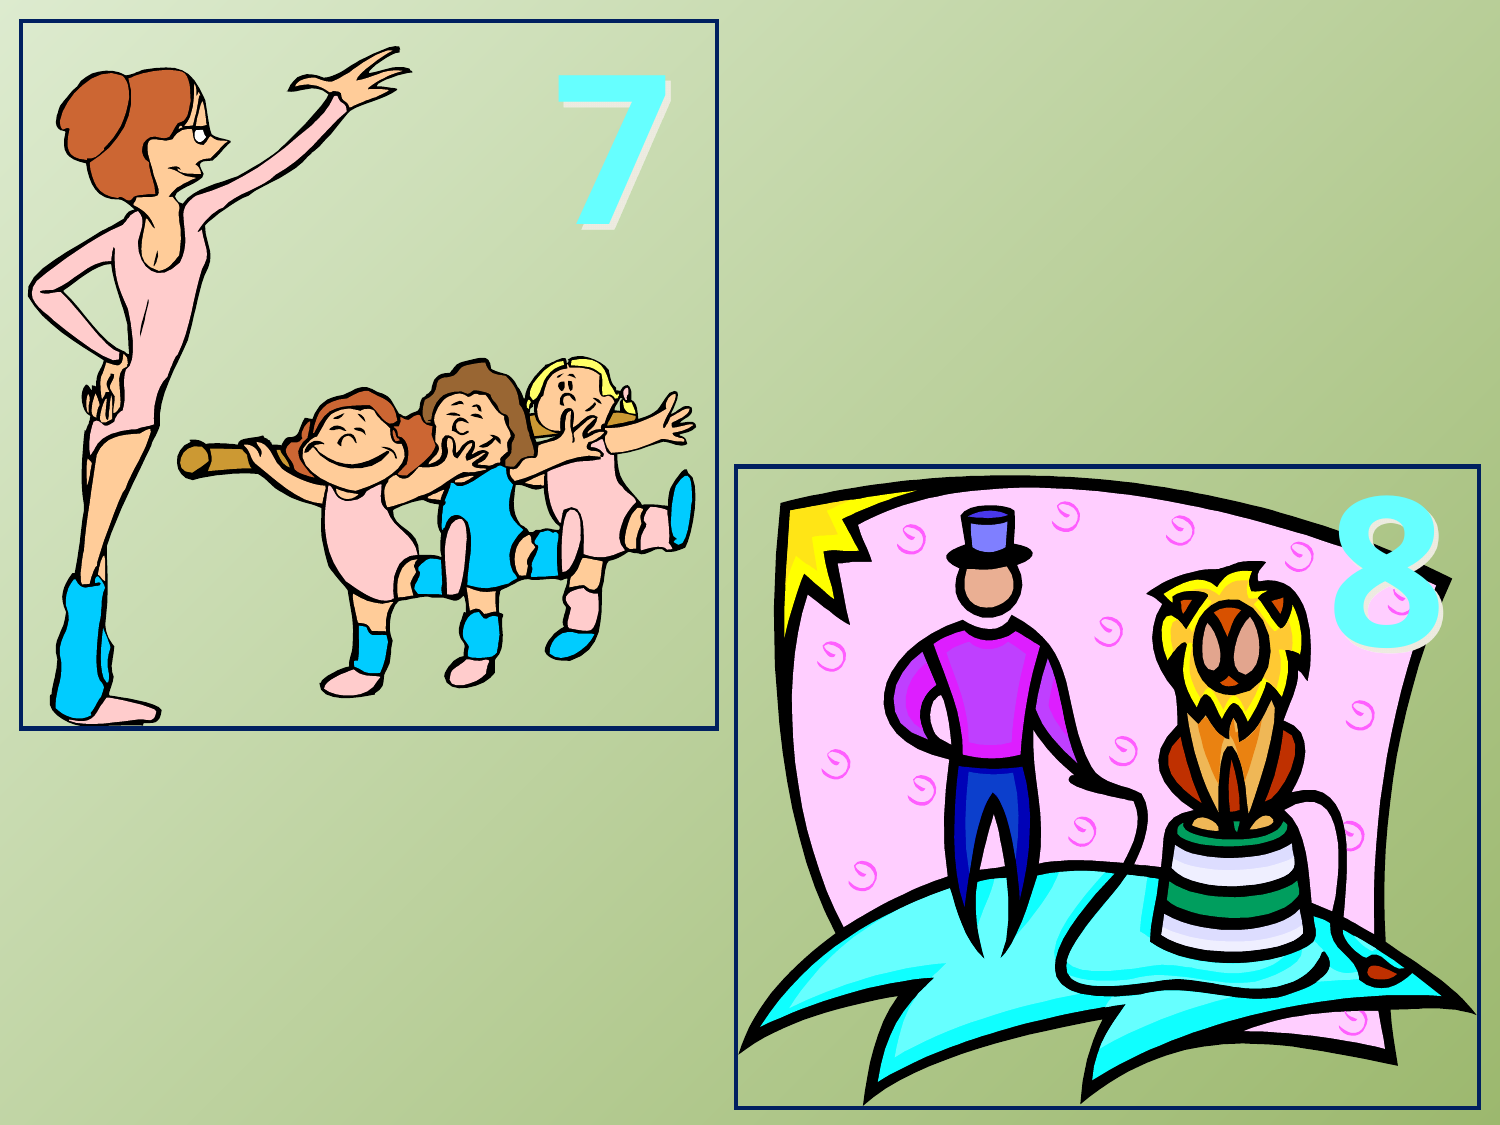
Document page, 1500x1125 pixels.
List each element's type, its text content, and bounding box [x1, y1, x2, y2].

picture [23, 23, 716, 727]
text_box 8 [1312, 421, 1500, 706]
picture [737, 468, 1477, 1106]
text_box 7 [538, 0, 824, 284]
